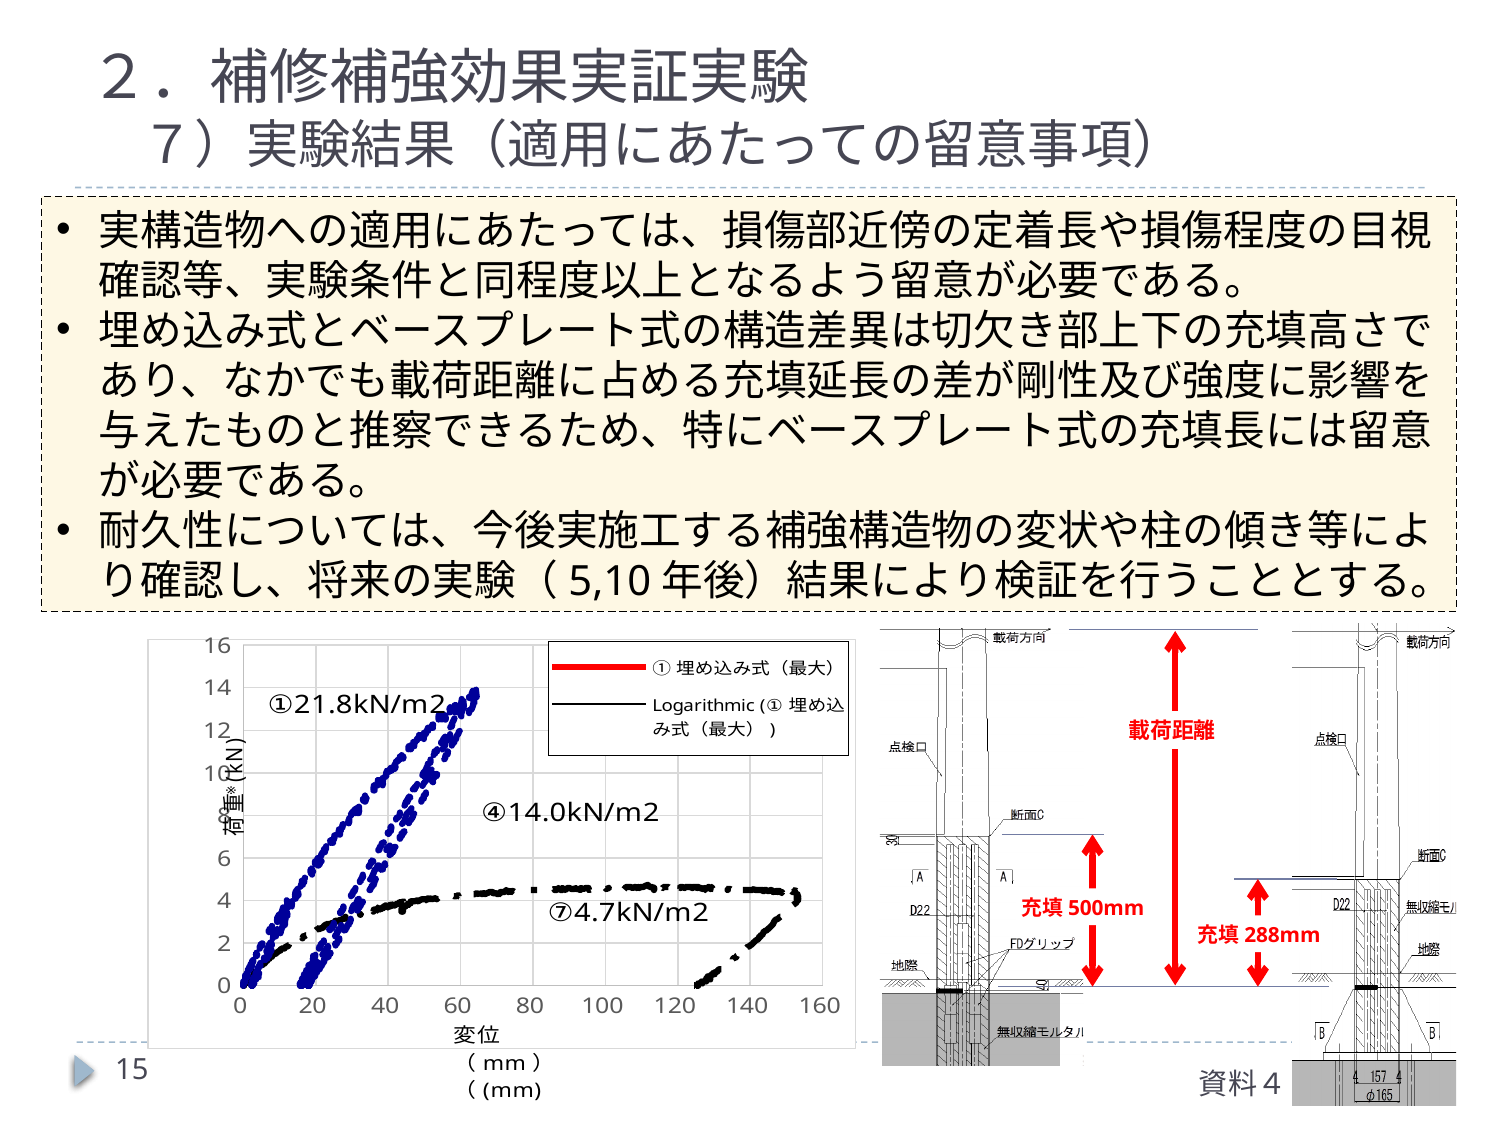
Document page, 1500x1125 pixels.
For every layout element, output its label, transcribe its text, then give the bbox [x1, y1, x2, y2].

text_box 載荷距離 [1122, 711, 1170, 749]
picture [879, 628, 1084, 1066]
chart [147, 629, 857, 1101]
text_box 実構造物への適用にあたっては、損傷部近傍の定着長や損傷程度の目視確認等、実験条件と同程度以上となるよう留意が必要である。 埋め込み式とベースプレート式の構造差異は切欠き部上下の充填高さであり、なかでも載荷距離に占める充填延長の差が剛性及び強度に影響を与えたものと推察できるため、特にベースプレート式の充填長には留意が必要である。 耐久性については、今後実施工する補強構造物の変状や柱の傾き等により確認し、将来の実験（5,10年後）結果により検証を行うこととする。 [41, 196, 1457, 612]
text_box 載荷距離 [1180, 711, 1222, 749]
footer 資料４ [726, 1057, 1290, 1118]
text_box 充填288mm [1192, 915, 1252, 953]
text_box 充填288mm [1263, 915, 1285, 953]
slide_number 15 [100, 1042, 141, 1103]
picture [1291, 622, 1457, 1107]
text_box 充填500mm [1097, 888, 1151, 926]
title ２．補修補強効果実証実験 ７）実験結果（適用にあたっての留意事項） [75, 30, 1425, 181]
